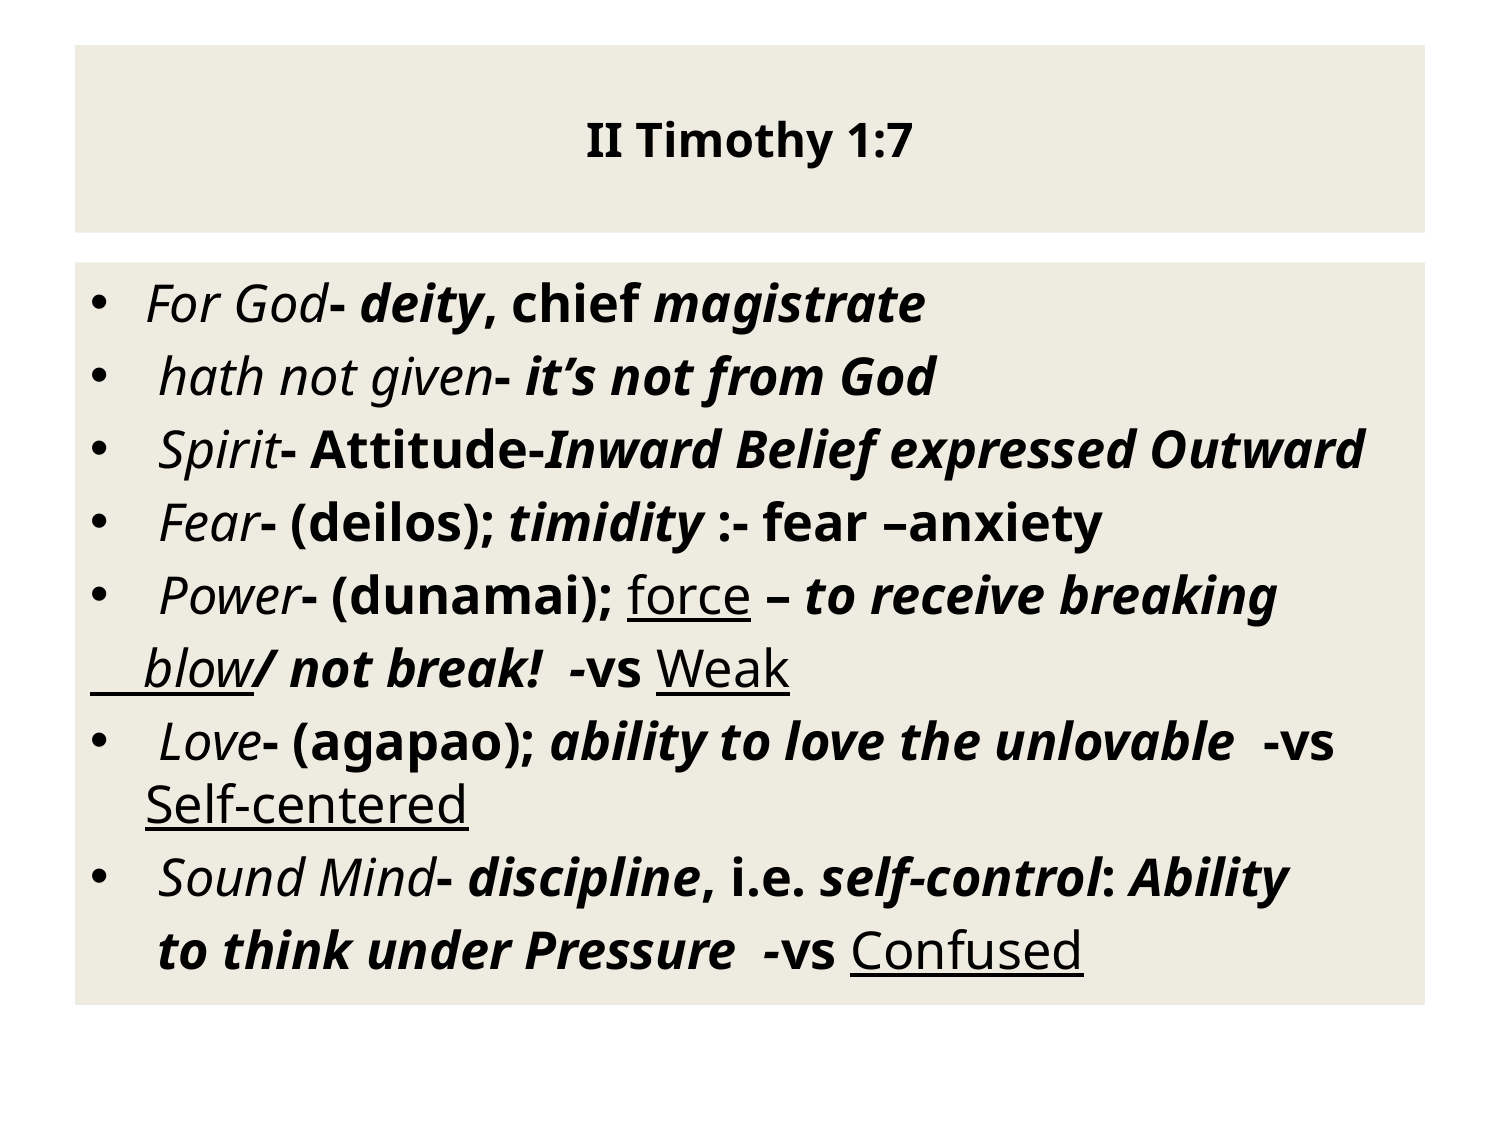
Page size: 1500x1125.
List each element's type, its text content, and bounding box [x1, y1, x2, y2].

list For God- deity, chief magistrate hath not given- it’s not from God Spirit- Attitude-Inward Belief expressed Outward Fear- (deilos); timidity :- fear –anxiety Power- (dunamai); force – to receive breaking blow/ not break! -vs Weak Love- (agapao); ability to love the unlovable -vs Self-centered Sound Mind- discipline, i.e. self-control: Ability to think under Pressure -vs Confused [75, 262, 1425, 1005]
title II Timothy 1:7 [75, 45, 1425, 233]
